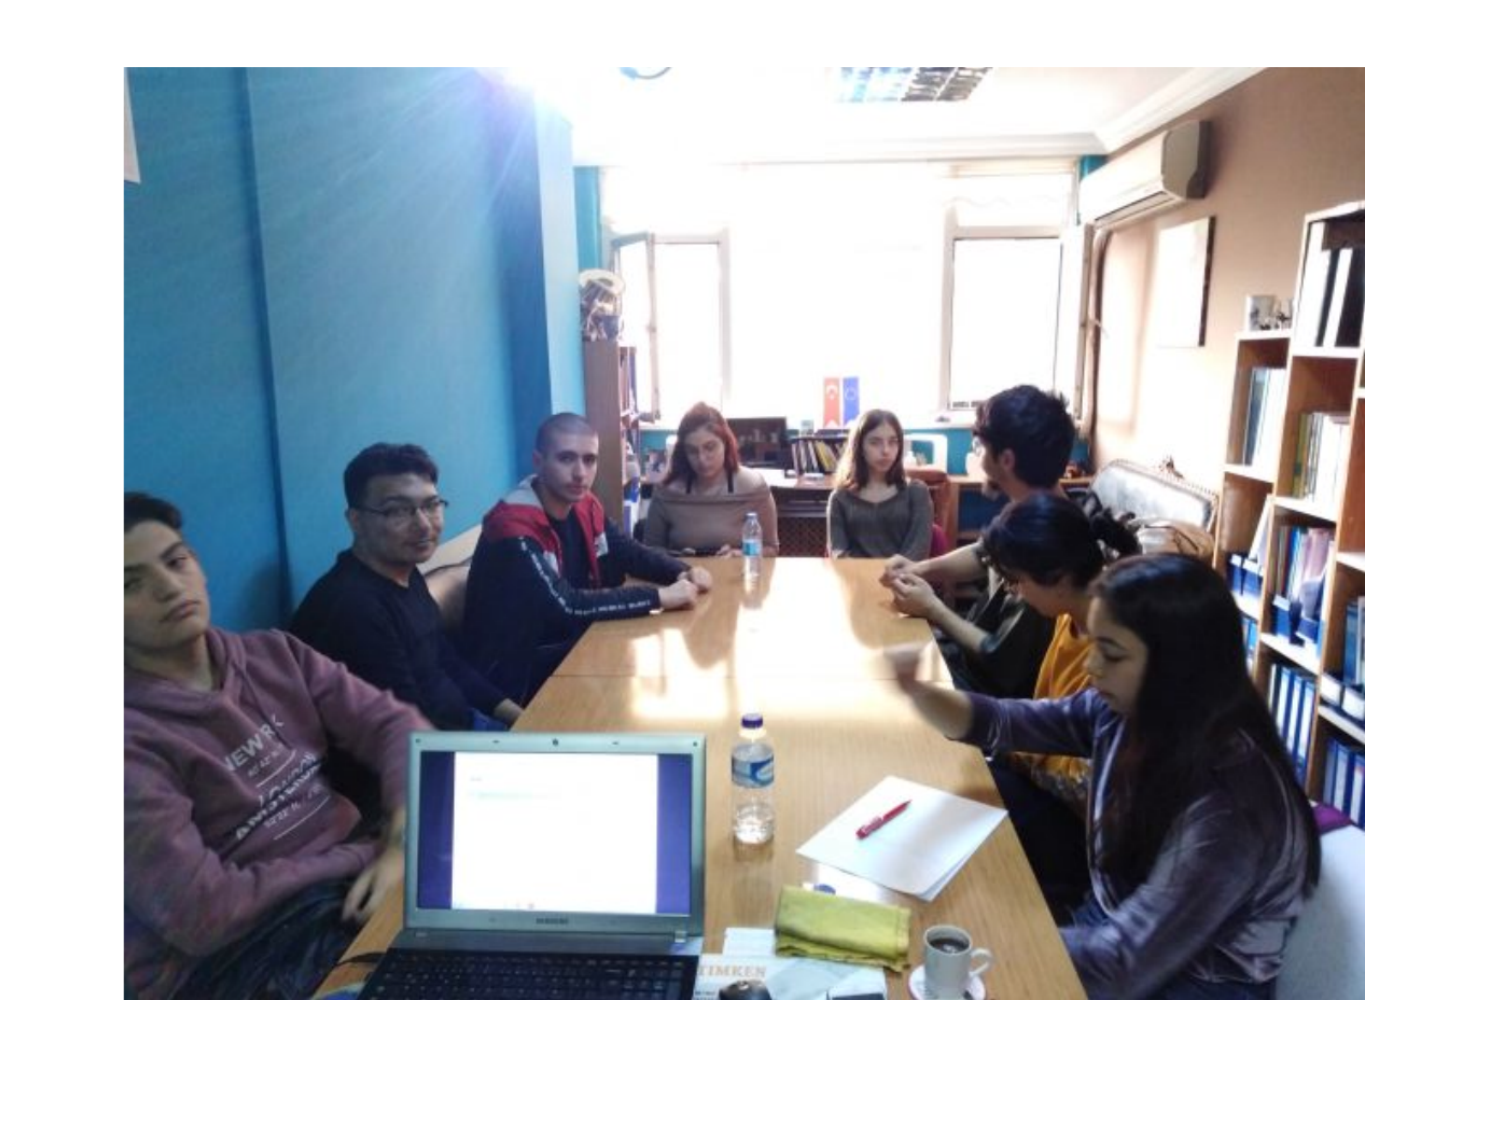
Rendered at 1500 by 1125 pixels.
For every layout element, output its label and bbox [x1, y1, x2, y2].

picture [125, 0, 1364, 1125]
